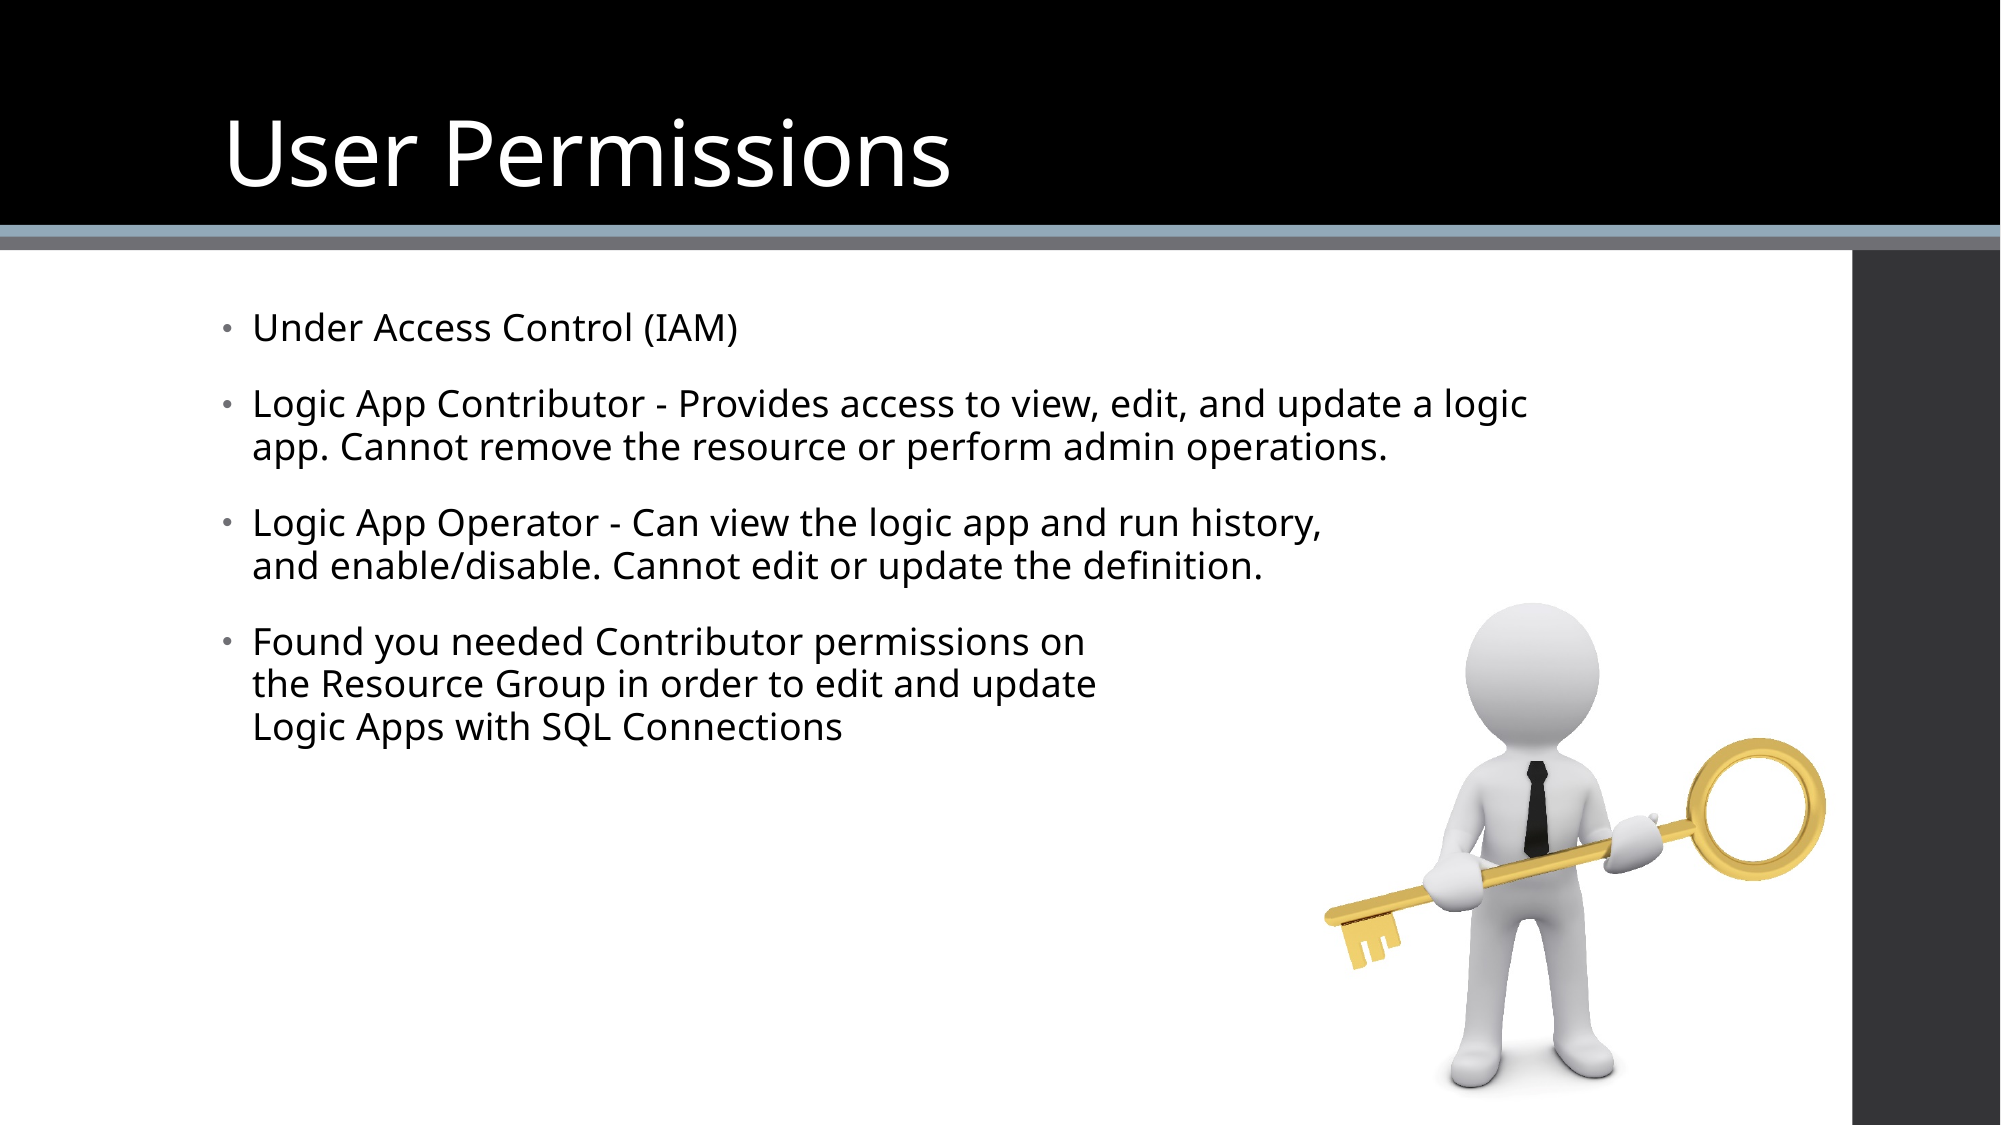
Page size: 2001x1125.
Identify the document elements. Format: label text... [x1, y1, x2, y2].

title User Permissions [206, 60, 1797, 214]
picture [1279, 564, 1840, 1125]
list Under Access Control (IAM) Logic App Contributor - Provides access to view, edit, and update a logic app. Cannot remove the resource or perform admin operations. Logic App Operator - Can view the logic app and run history, and enable/disable. Cannot edit or update the definition. Found you needed Contributor permissions on the Resource Group in order to edit and update Logic Apps with SQL Connections [206, 299, 1617, 1014]
